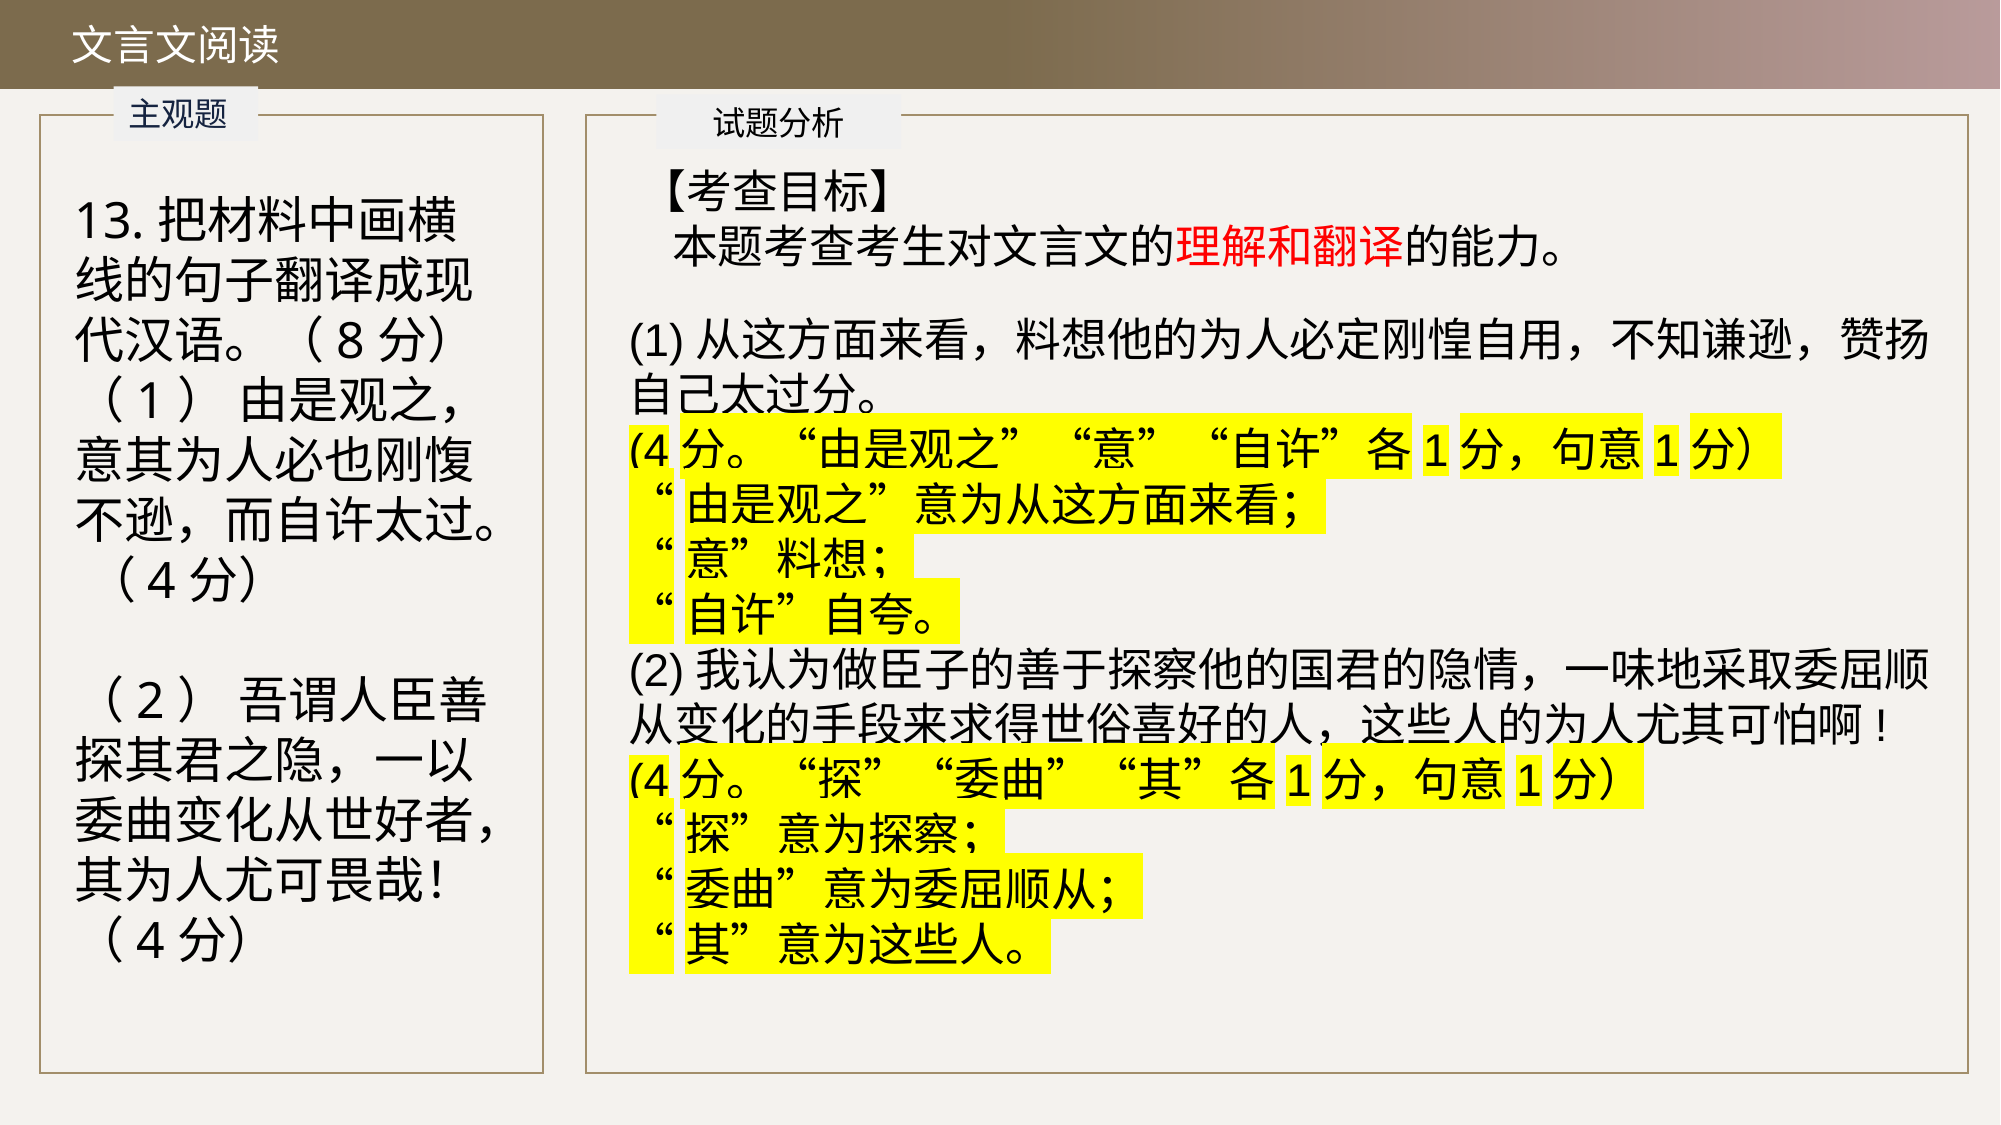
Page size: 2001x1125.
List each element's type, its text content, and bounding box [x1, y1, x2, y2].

text_box 文言文阅读 [57, 11, 409, 76]
text_box (1)从这方面来看，料想他的为人必定刚惶自用，不知谦逊，赞扬自己太过分。 (4分。“由是观之”“意”“自许”各1分，句意1分） “由是观之”意为从这方面来看； “意”料想； “自许”自夸。 (2)我认为做臣子的善于探察他的国君的隐情，一味地采取委屈顺从变化的手段来求得世俗喜好的人，这些人的为人尤其可怕啊! (4分。“探”“委曲”“其”各1分，句意1分） “探”意为探察； “委曲”意为委屈顺从； “其”意为这些人。 [613, 302, 1950, 978]
text_box 13.把材料中画横线的句子翻译成现代汉语。（8分） （1） 由是观之，意其为人必也刚愎不逊，而自许太过。 （4分） （2） 吾谓人臣善探其君之隐，一以委曲变化从世好者，其为人尤可畏哉！ （4分） [57, 180, 518, 1036]
text_box [585, 114, 1969, 1074]
text_box [39, 114, 544, 1074]
text_box [0, 0, 2000, 89]
text_box 【考查目标】 本题考查考生对文言文的理解和翻译的能力。 [625, 155, 1950, 302]
text_box 试题分析 [656, 94, 902, 149]
text_box 主观题 [113, 86, 259, 141]
